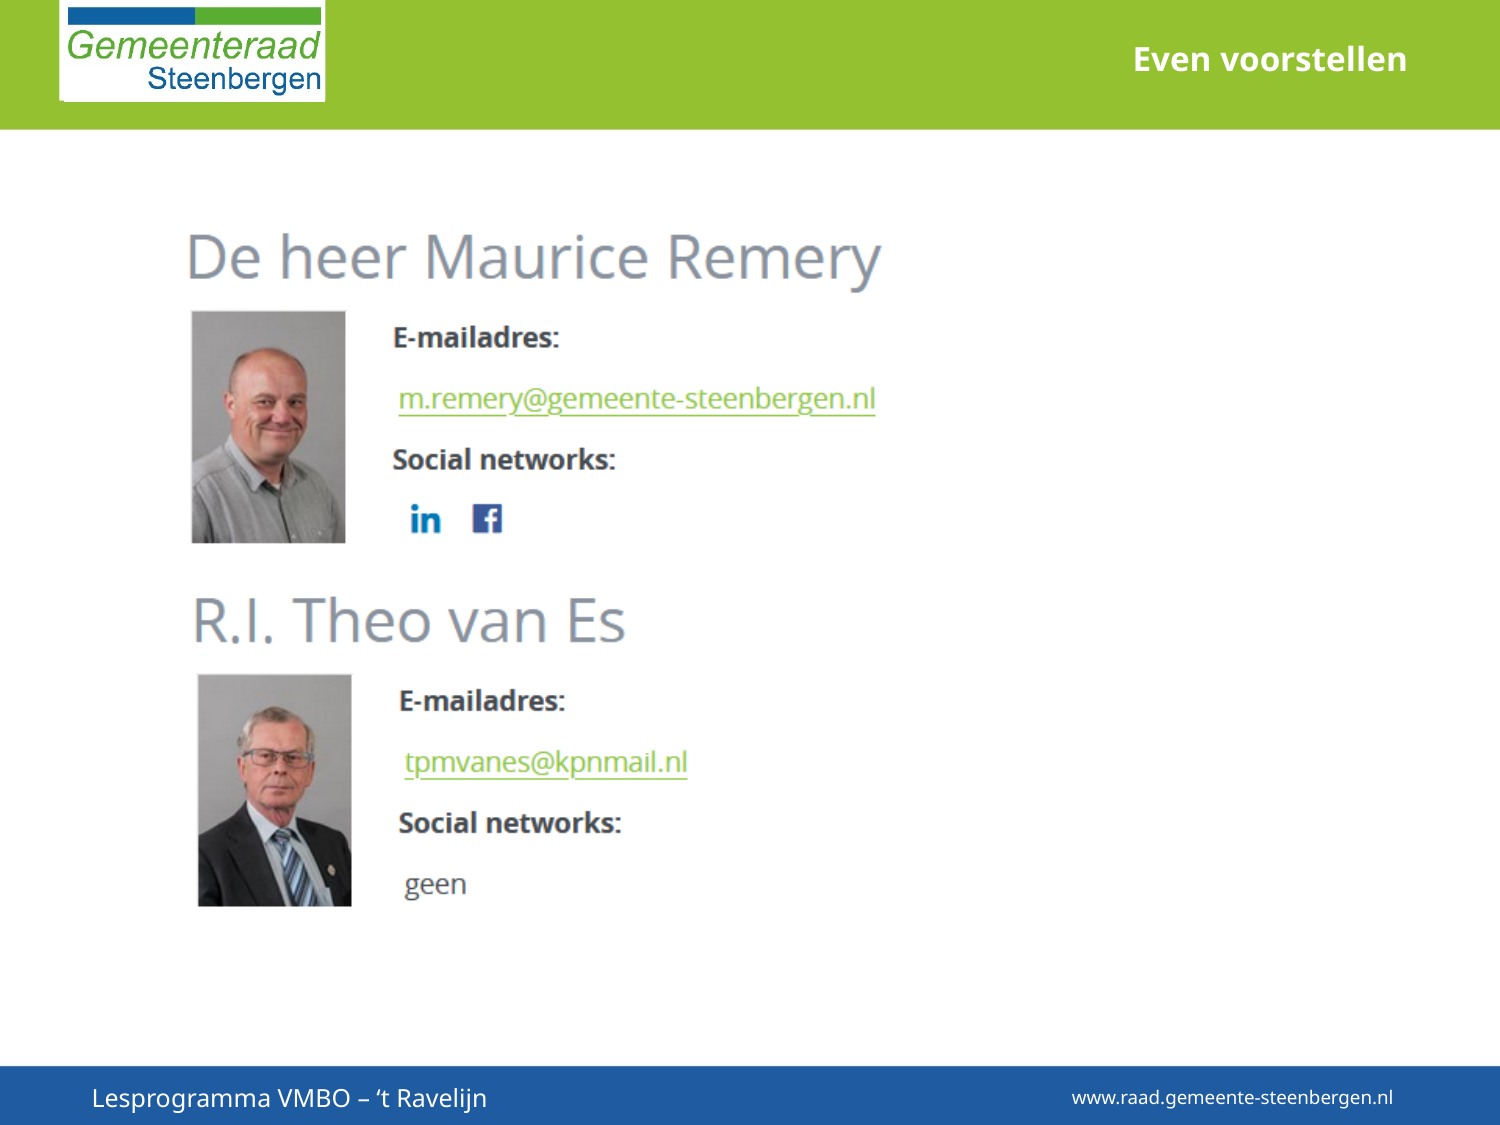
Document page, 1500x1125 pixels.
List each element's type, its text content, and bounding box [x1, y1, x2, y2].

title Lesprogramma VMBO – ‘t Ravelijn [76, 1070, 561, 1125]
list Even voorstellen [348, 30, 1424, 102]
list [182, 220, 926, 556]
text_box www.raad.gemeente-steenbergen.nl [1057, 1078, 1483, 1116]
picture [0, 0, 1500, 1125]
